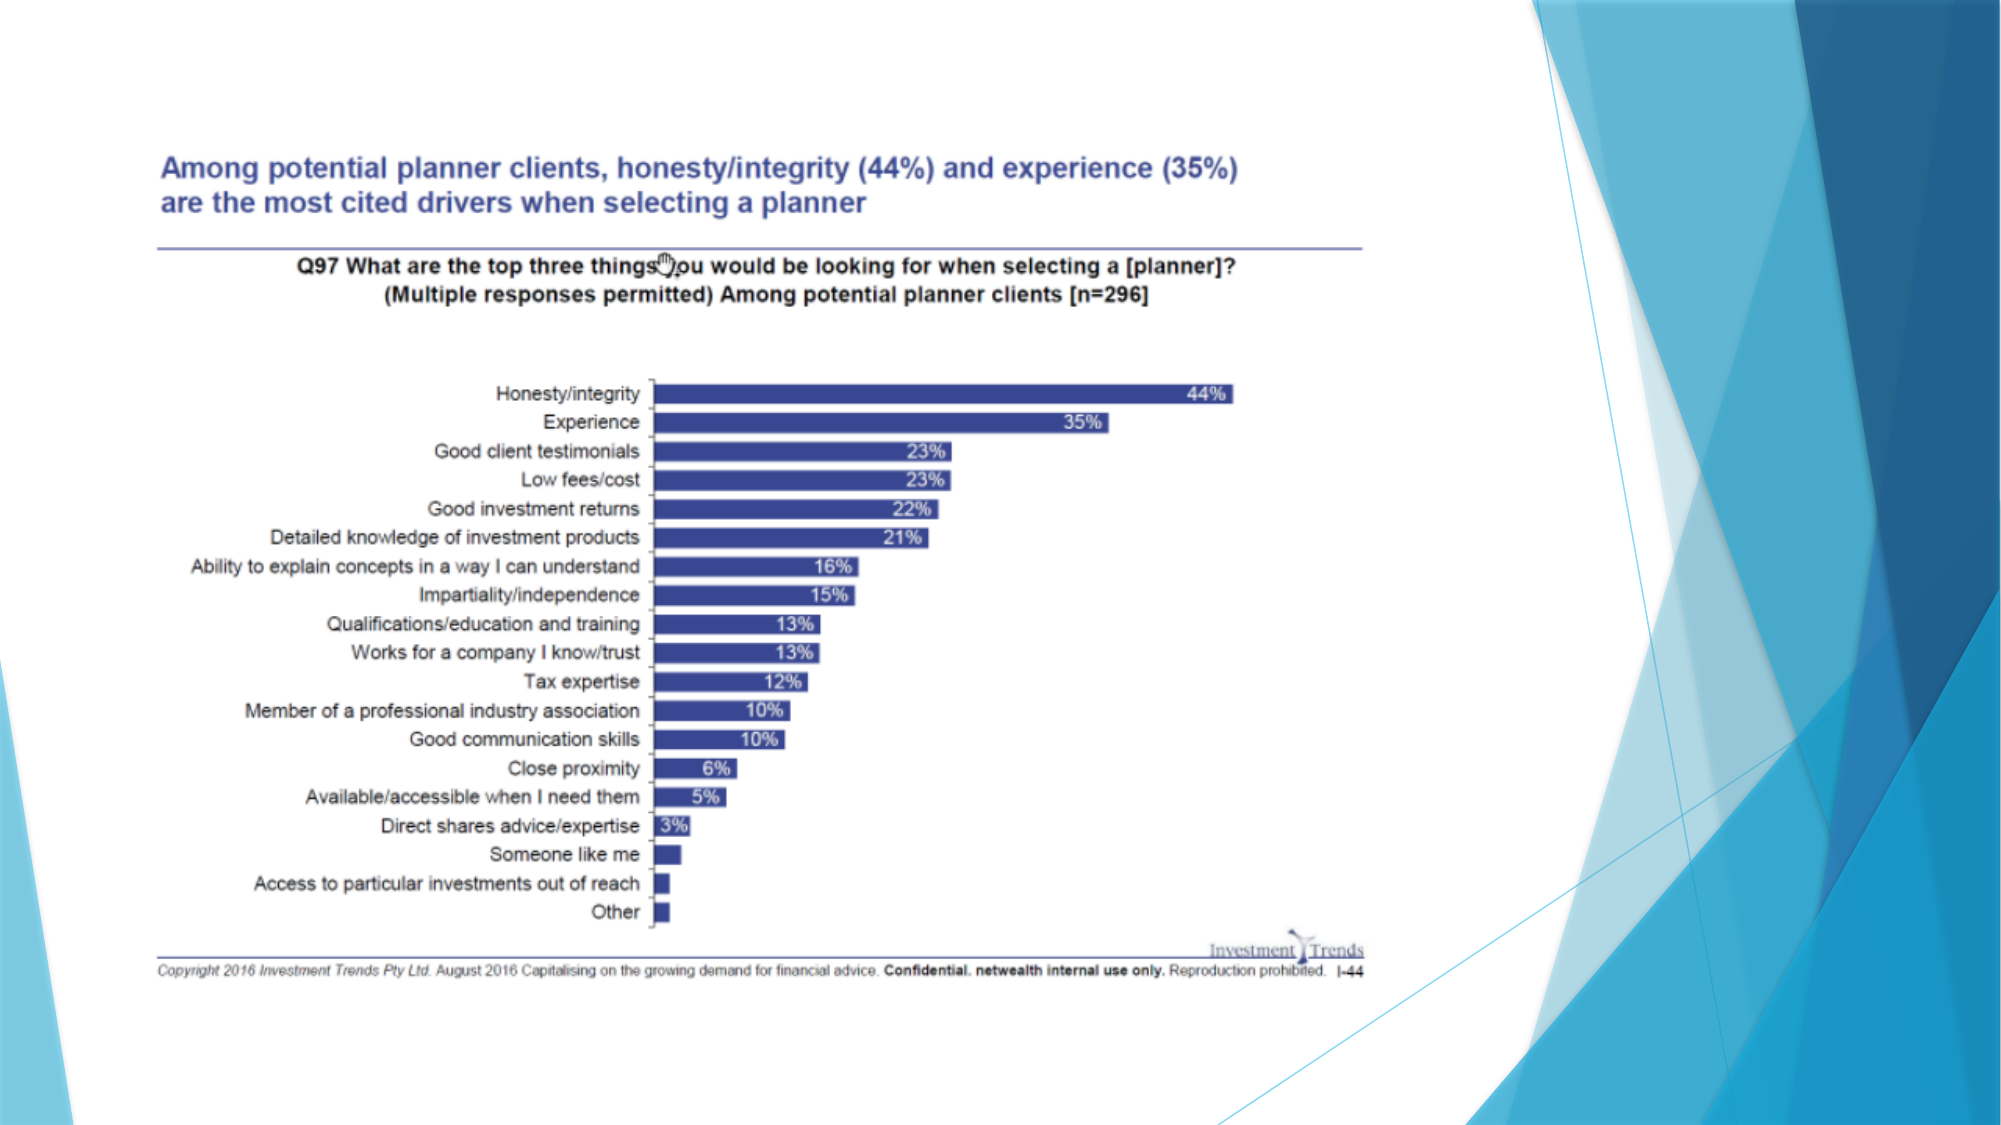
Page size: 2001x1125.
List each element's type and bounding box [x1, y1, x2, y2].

picture [130, 124, 1382, 1010]
